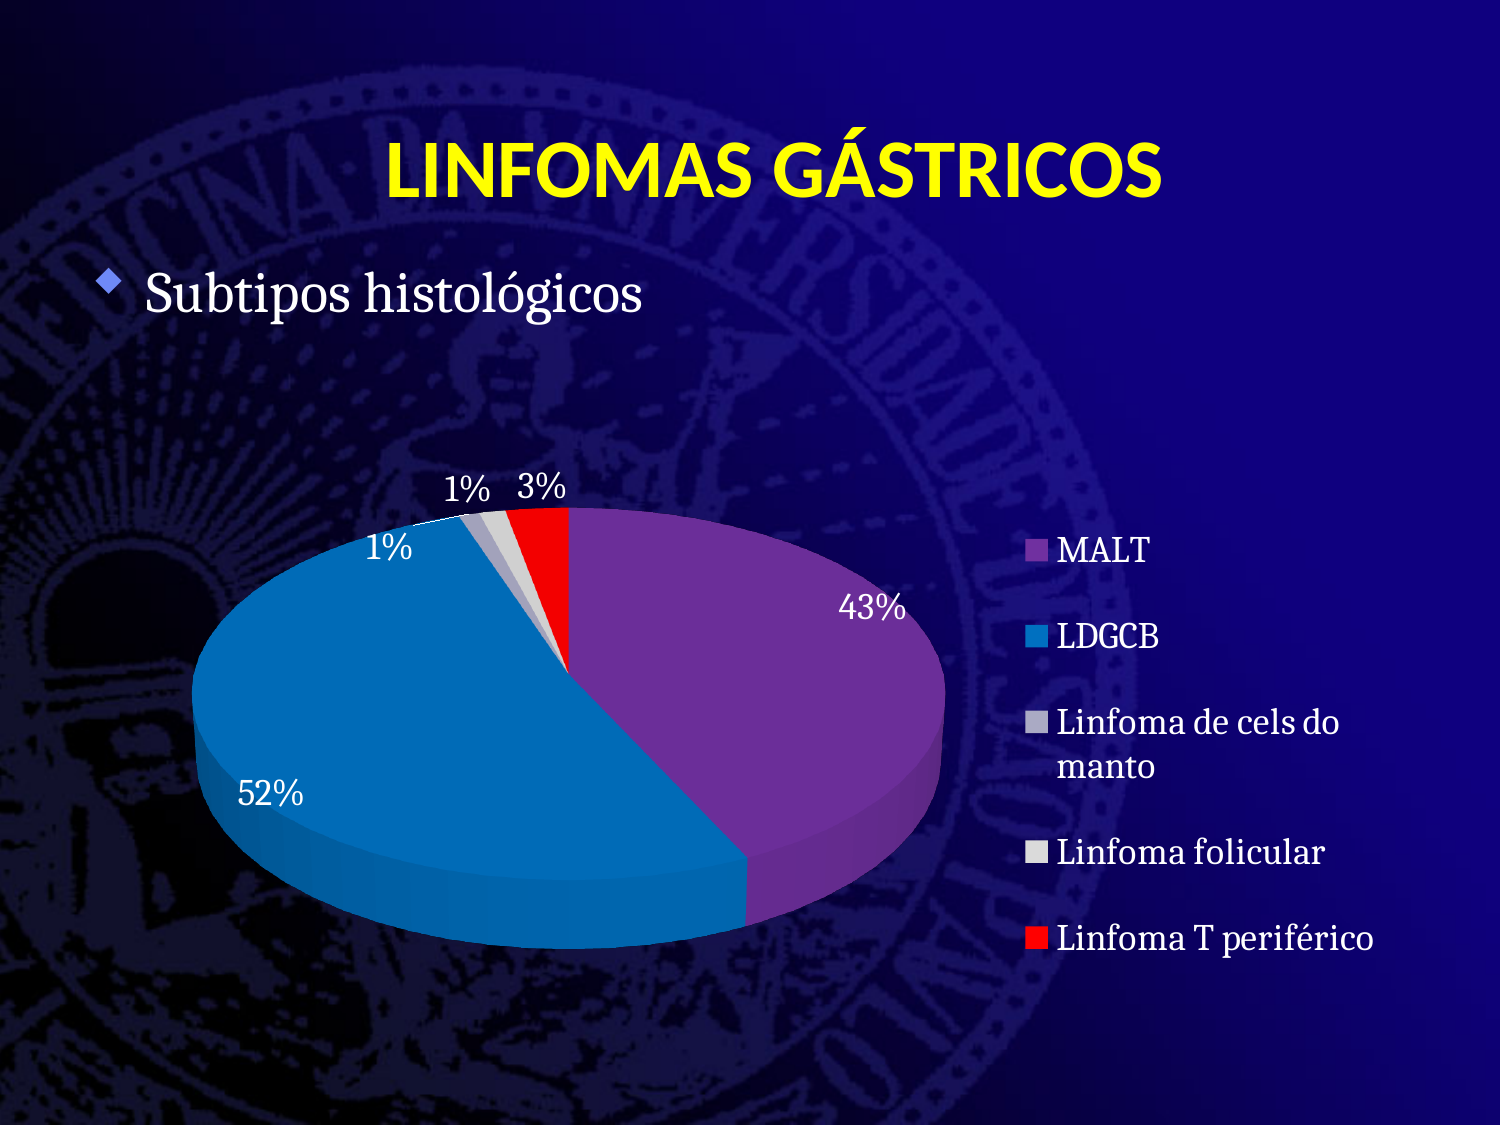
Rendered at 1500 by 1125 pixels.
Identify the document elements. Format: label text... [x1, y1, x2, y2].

chart [123, 361, 1400, 1053]
picture [0, 0, 1500, 1125]
list Subtipos histológicos [74, 246, 1426, 1055]
text_box LINFOMAS GÁSTRICOS [99, 70, 1450, 258]
